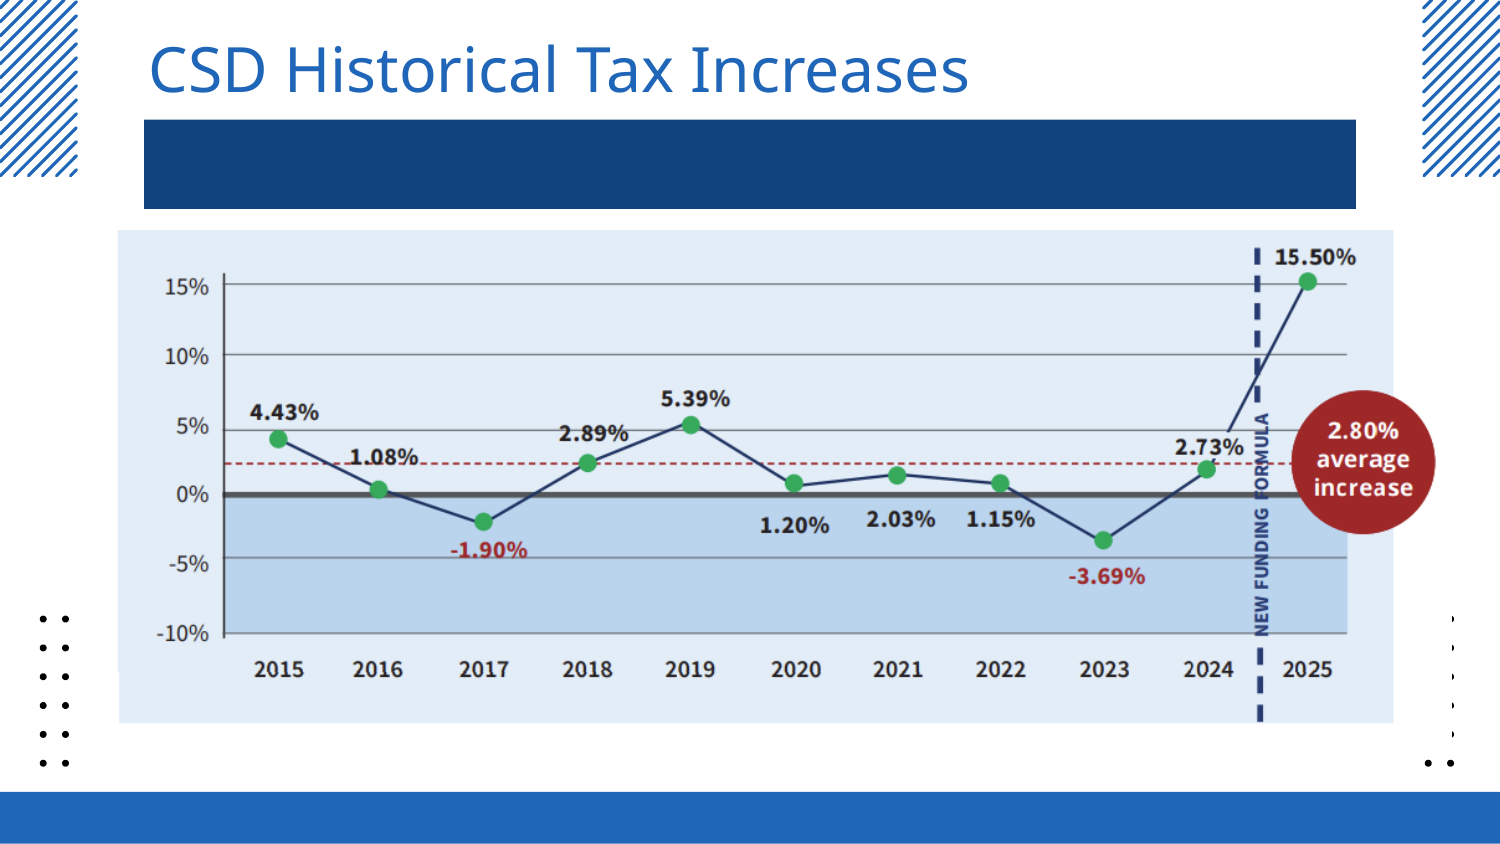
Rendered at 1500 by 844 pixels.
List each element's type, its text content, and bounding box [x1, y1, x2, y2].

picture [71, 230, 1453, 744]
title CSD Historical Tax Increases [134, 25, 1446, 120]
text_box [144, 119, 1356, 209]
